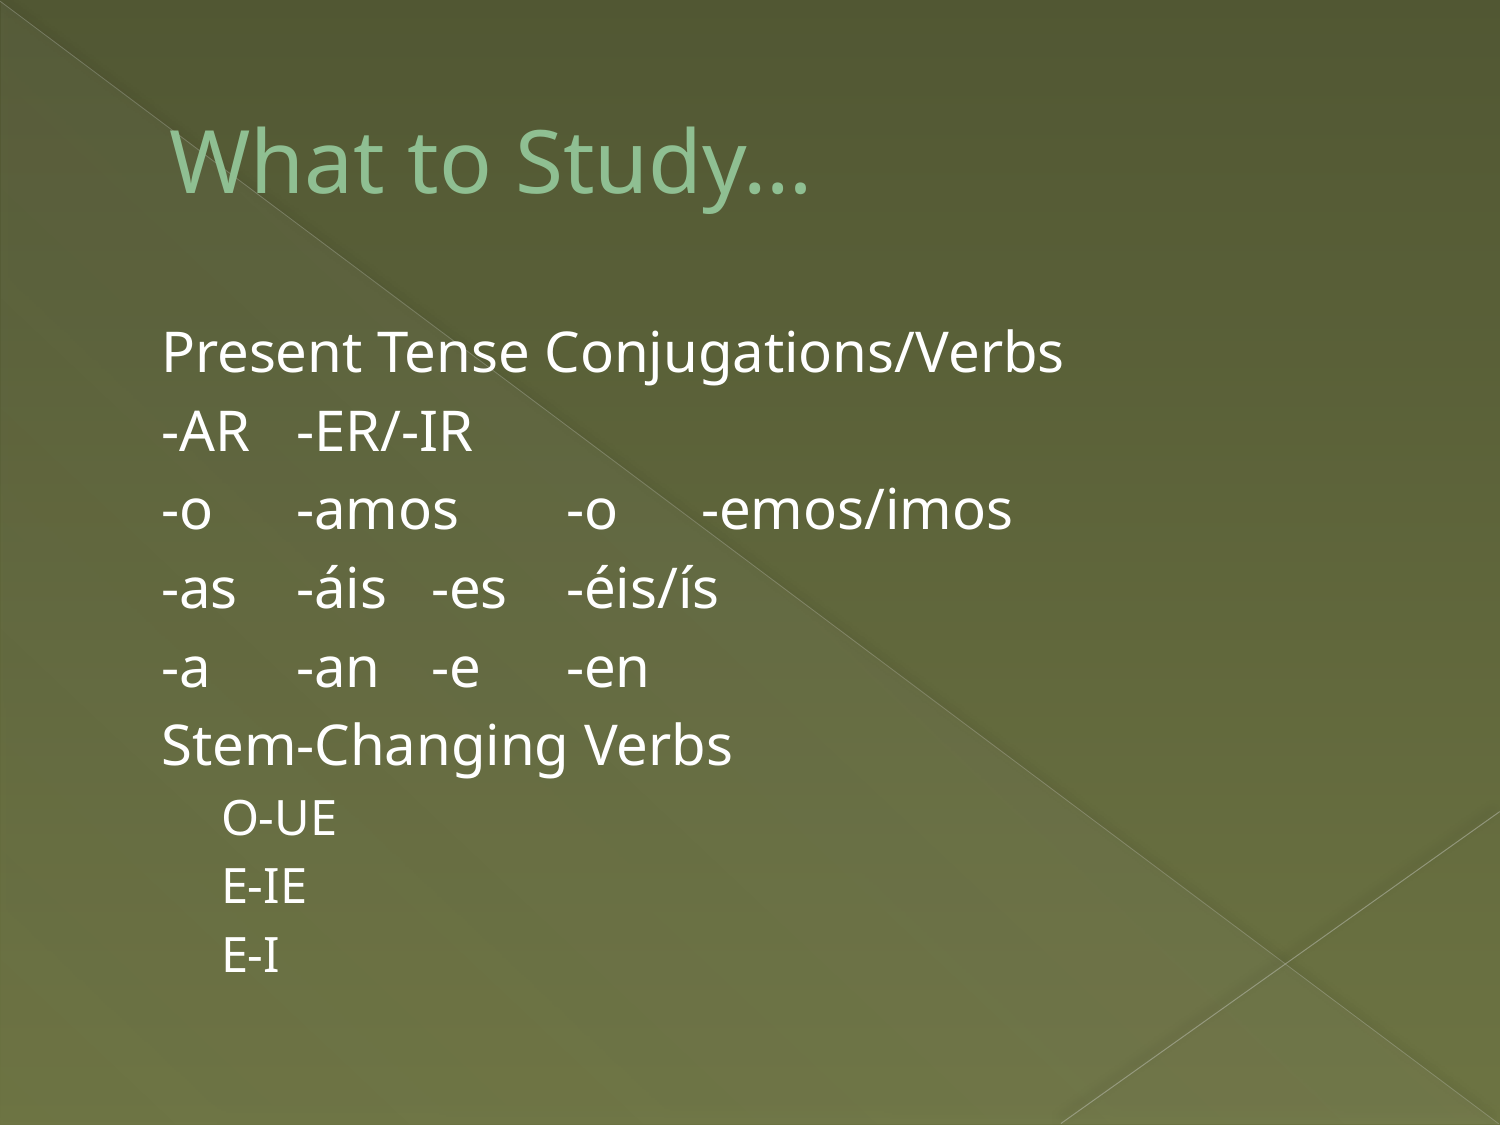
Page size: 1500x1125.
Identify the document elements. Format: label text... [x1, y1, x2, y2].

list Present Tense Conjugations/Verbs -AR -ER/-IR -o -amos -o -emos/imos -as -áis -es -éis/ís -a -an -e -en Stem-Changing Verbs O-UE E-IE E-I [75, 308, 1425, 1059]
title What to Study… [75, 43, 1425, 274]
